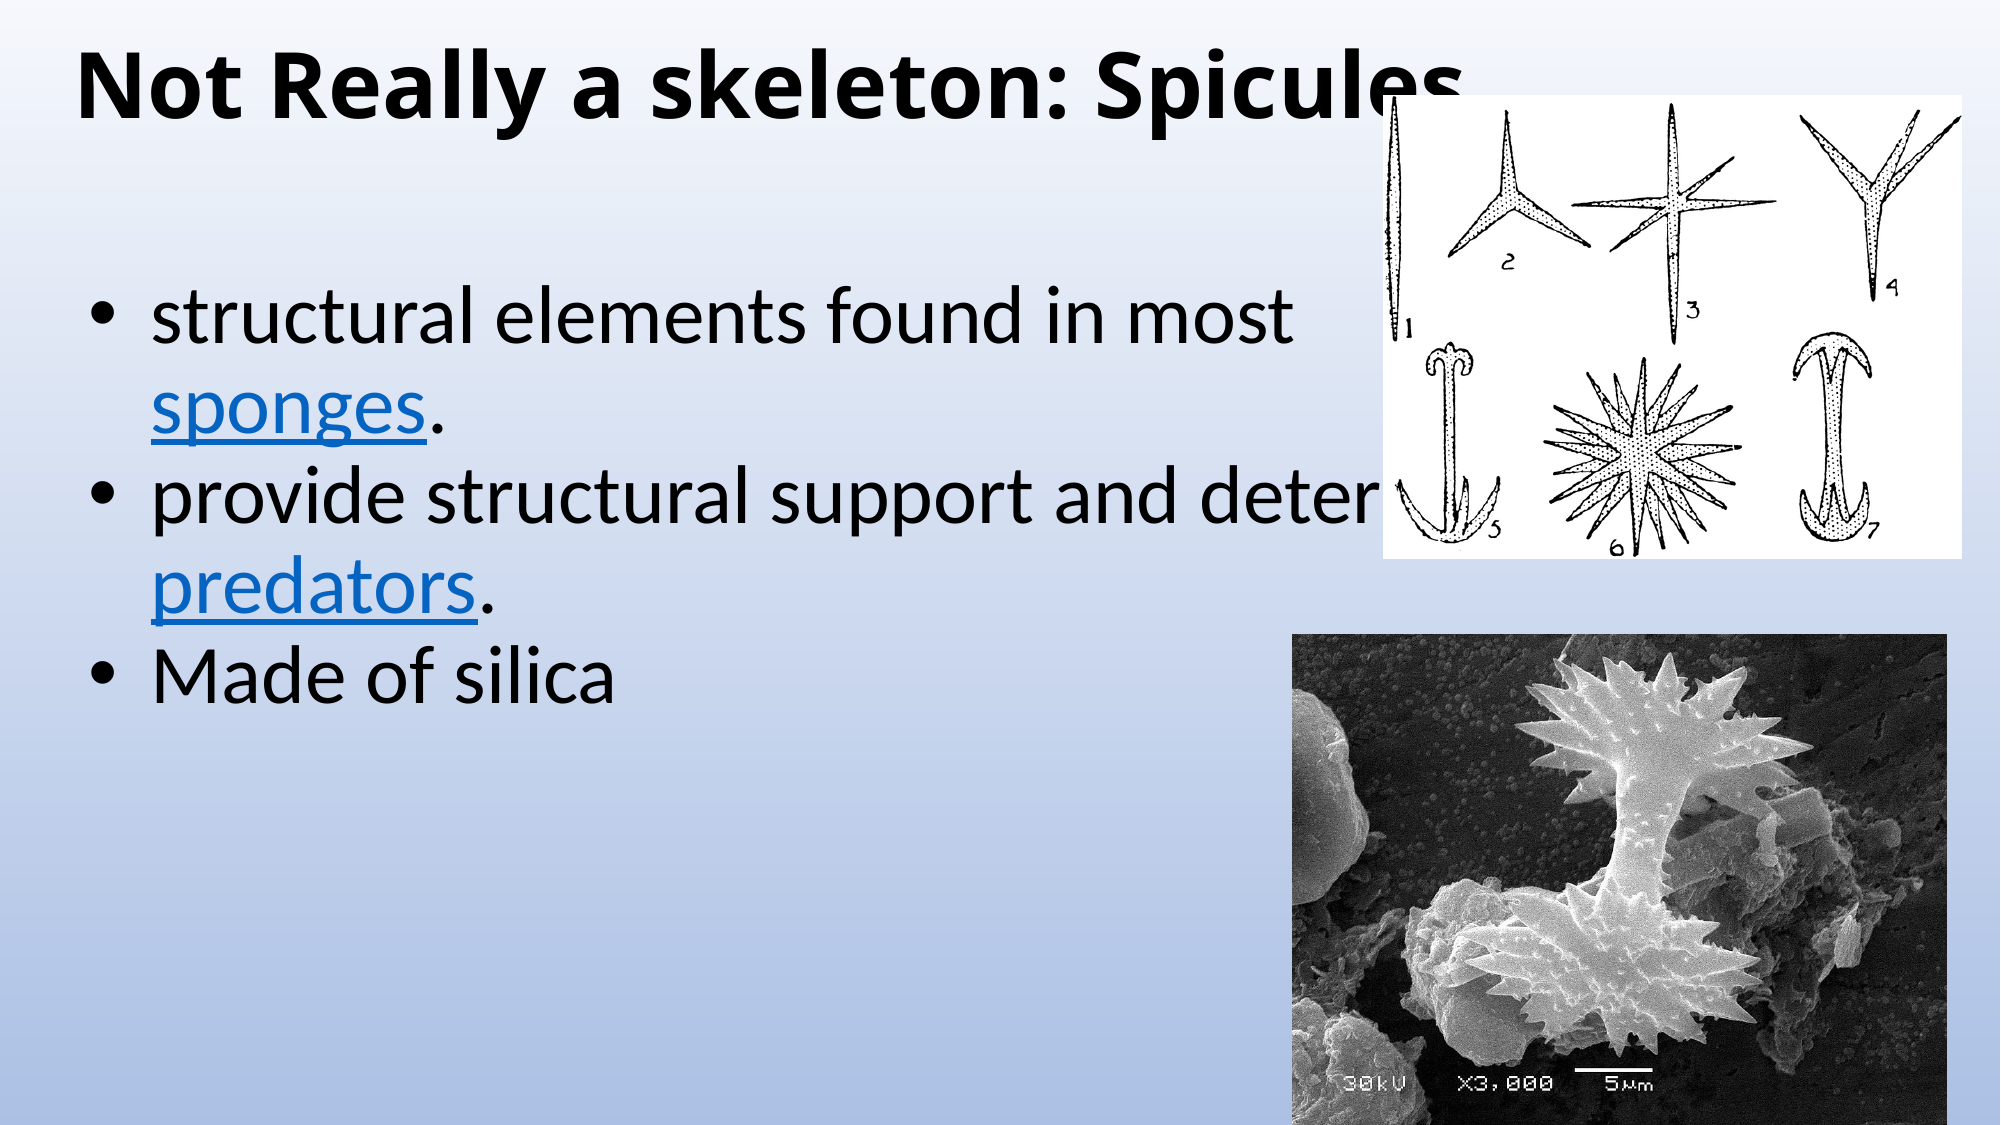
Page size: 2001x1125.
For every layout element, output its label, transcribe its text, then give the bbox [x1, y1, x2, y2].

picture [1383, 95, 1962, 559]
picture [1292, 634, 1947, 1125]
list structural elements found in most sponges. provide structural support and deter predators. Made of silica [68, 252, 1434, 1000]
title Not Really a skeleton: Spicules [53, 19, 1917, 223]
